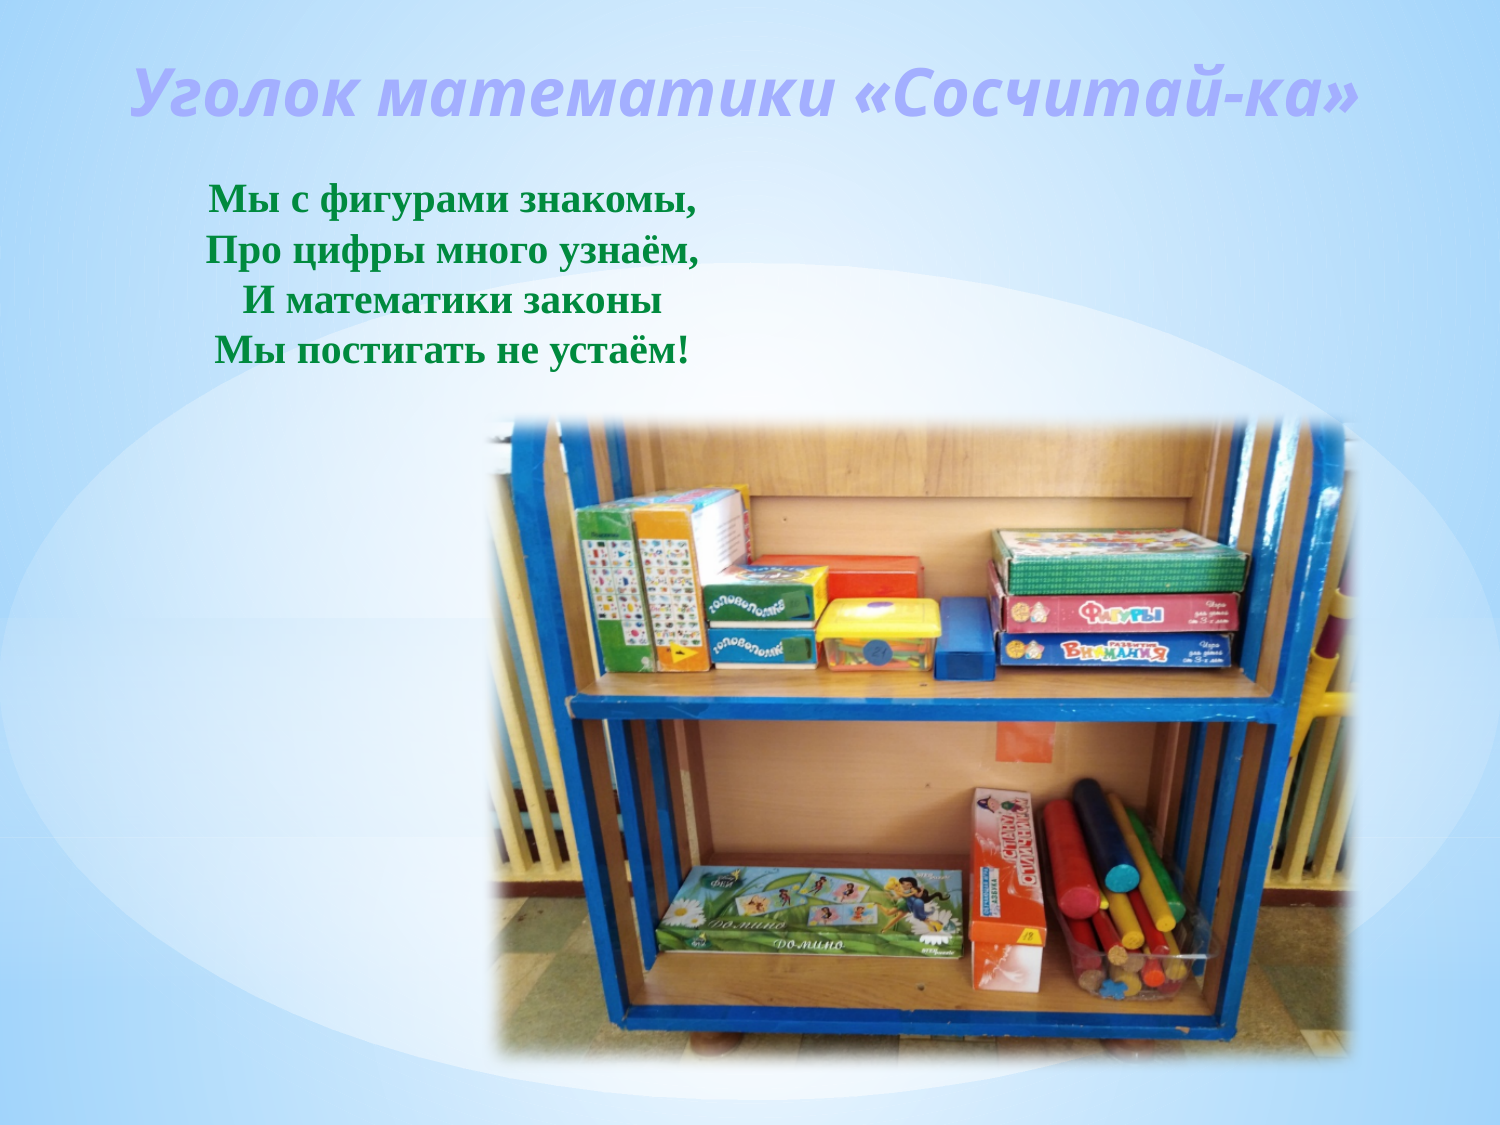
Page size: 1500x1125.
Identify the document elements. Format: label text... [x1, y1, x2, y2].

picture [482, 410, 1365, 1073]
list Мы с фигурами знакомы, Про цифры много узнаём, И математики законы Мы постигать не устаём! [88, 163, 809, 734]
text_box Уголок математики «Сосчитай-ка» [115, 42, 1377, 138]
